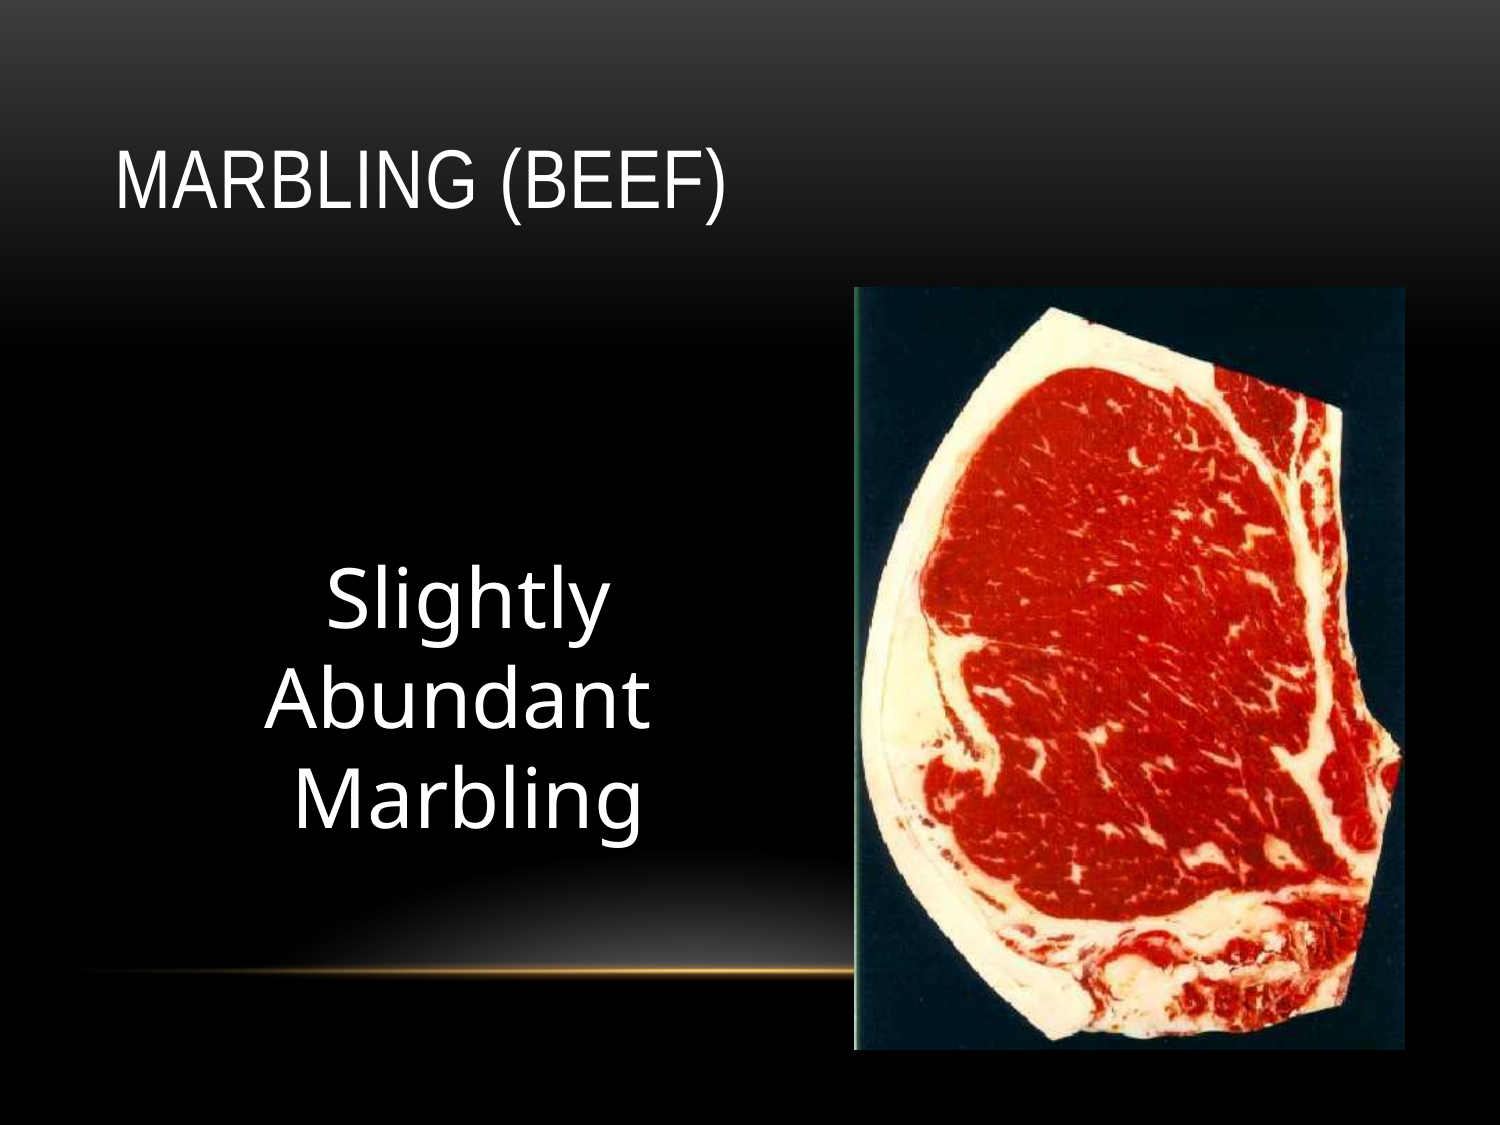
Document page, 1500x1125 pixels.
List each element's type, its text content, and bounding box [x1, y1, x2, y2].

title Marbling (Beef) [99, 45, 1400, 233]
text_box Slightly Abundant Marbling [212, 537, 725, 853]
picture [0, 0, 1463, 1123]
